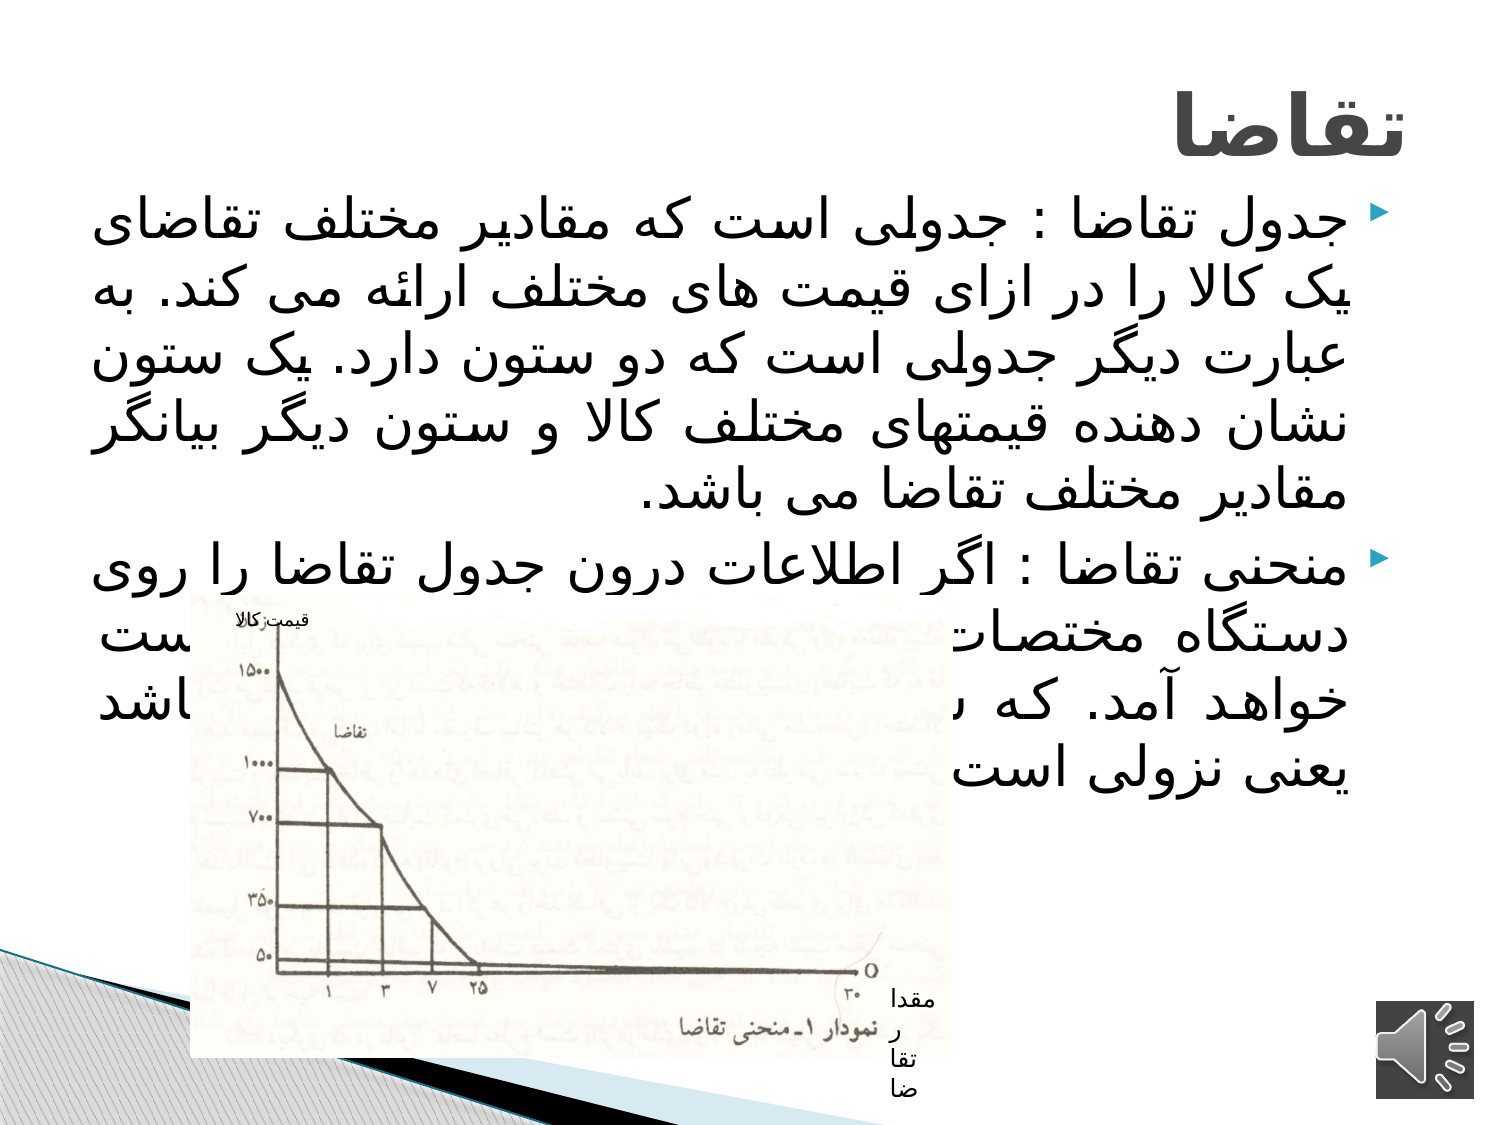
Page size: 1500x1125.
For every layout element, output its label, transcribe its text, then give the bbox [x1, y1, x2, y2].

text_box مقدار تقاضا [874, 1069, 953, 1110]
picture [1374, 999, 1476, 1101]
title تقاضا [75, 45, 1425, 200]
picture [189, 595, 953, 1059]
list جدول تقاضا : جدولی است که مقادیر مختلف تقاضای یک کالا را در ازای قیمت های مختلف ارائه می کند. به عبارت دیگر جدولی است که دو ستون دارد. یک ستون نشان دهنده قیمتهای مختلف کالا و ستون دیگر بیانگر مقادیر مختلف تقاضا می باشد. منحنی تقاضا : اگر اطلاعات درون جدول تقاضا را روی دستگاه مختصات نشان دهیم، منحنی تقاضا بدست خواهد آمد. که شیب منحنی تقاضا منفی می باشد یعنی نزولی است. [75, 200, 1425, 850]
